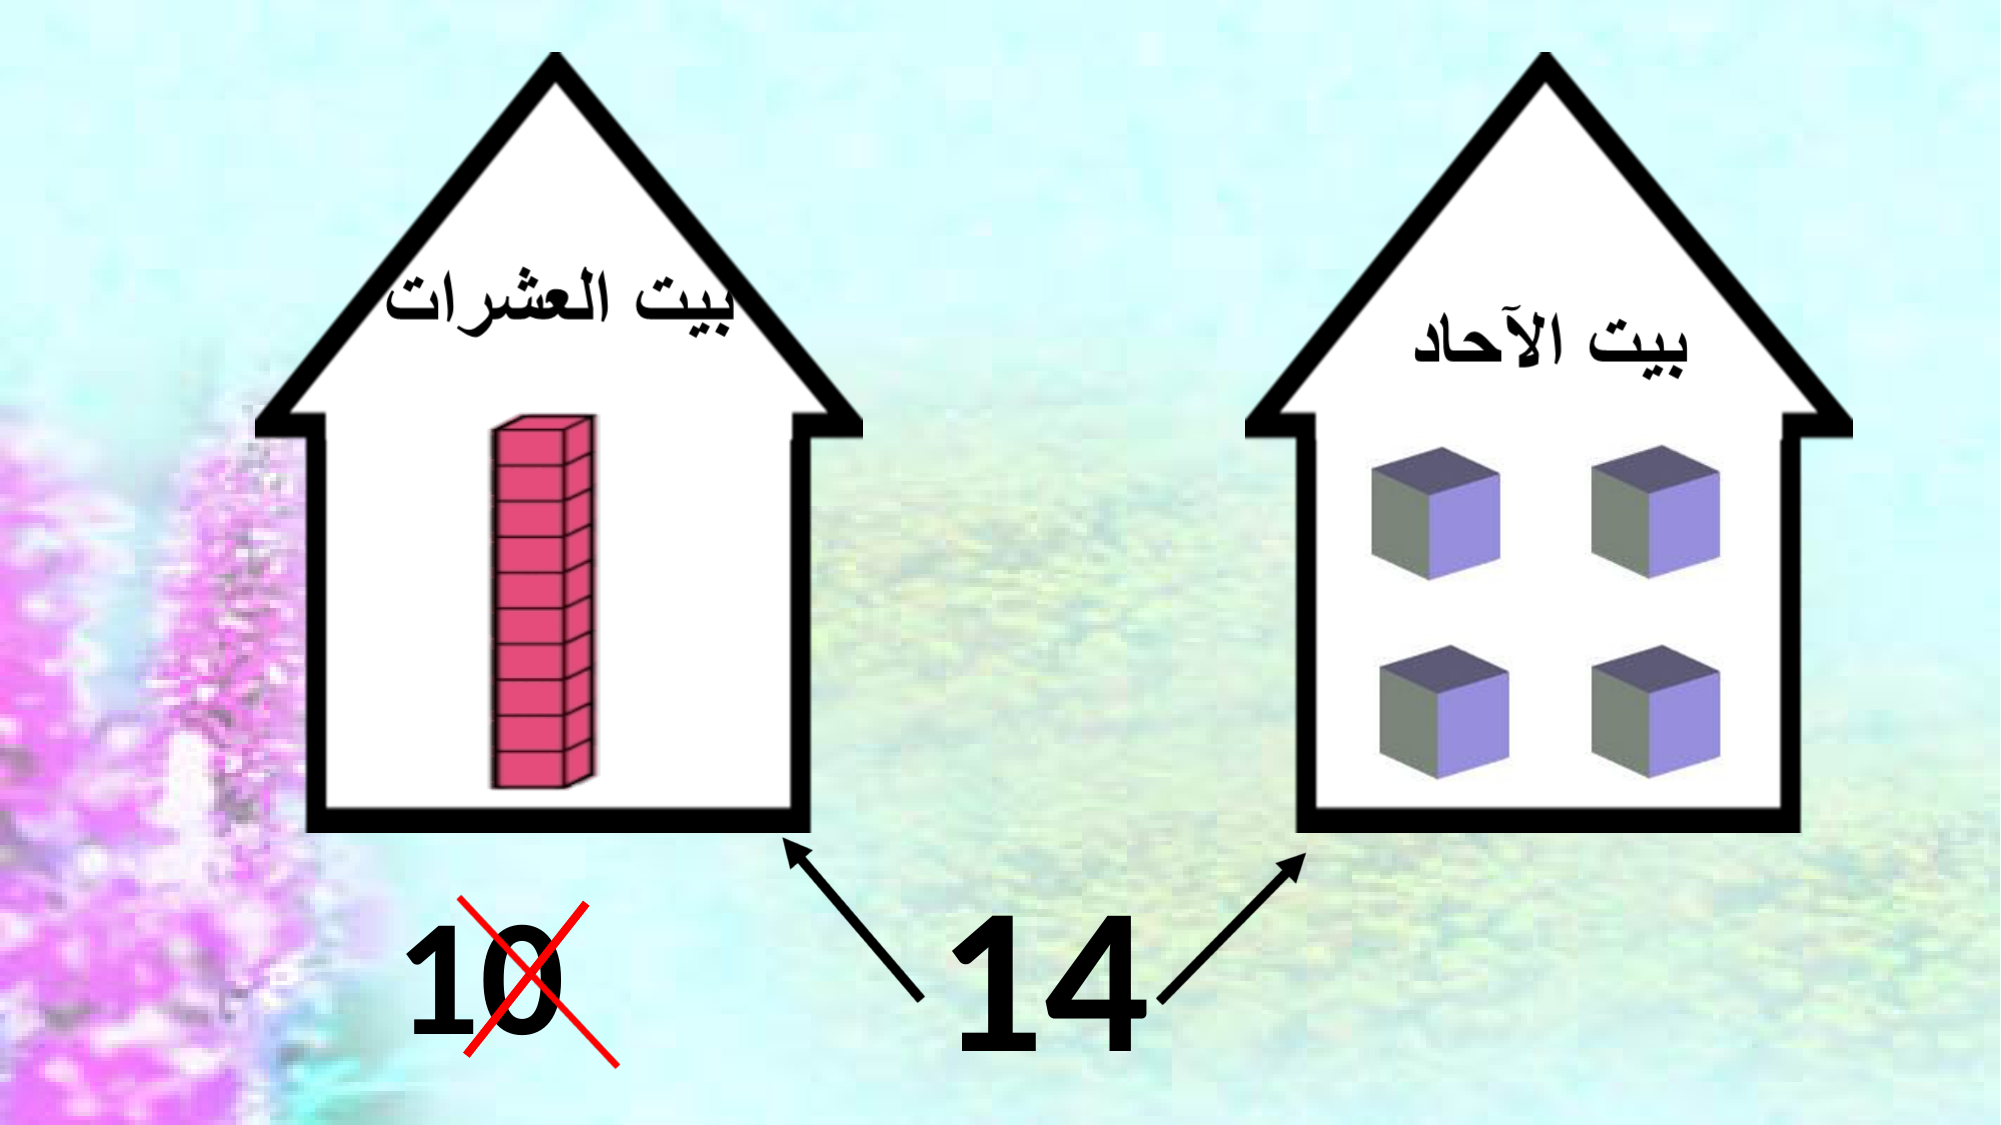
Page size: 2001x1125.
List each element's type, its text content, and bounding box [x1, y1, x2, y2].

picture [0, 0, 2001, 1125]
text_box 10 [283, 860, 677, 1076]
text_box 14 [911, 835, 1177, 1101]
